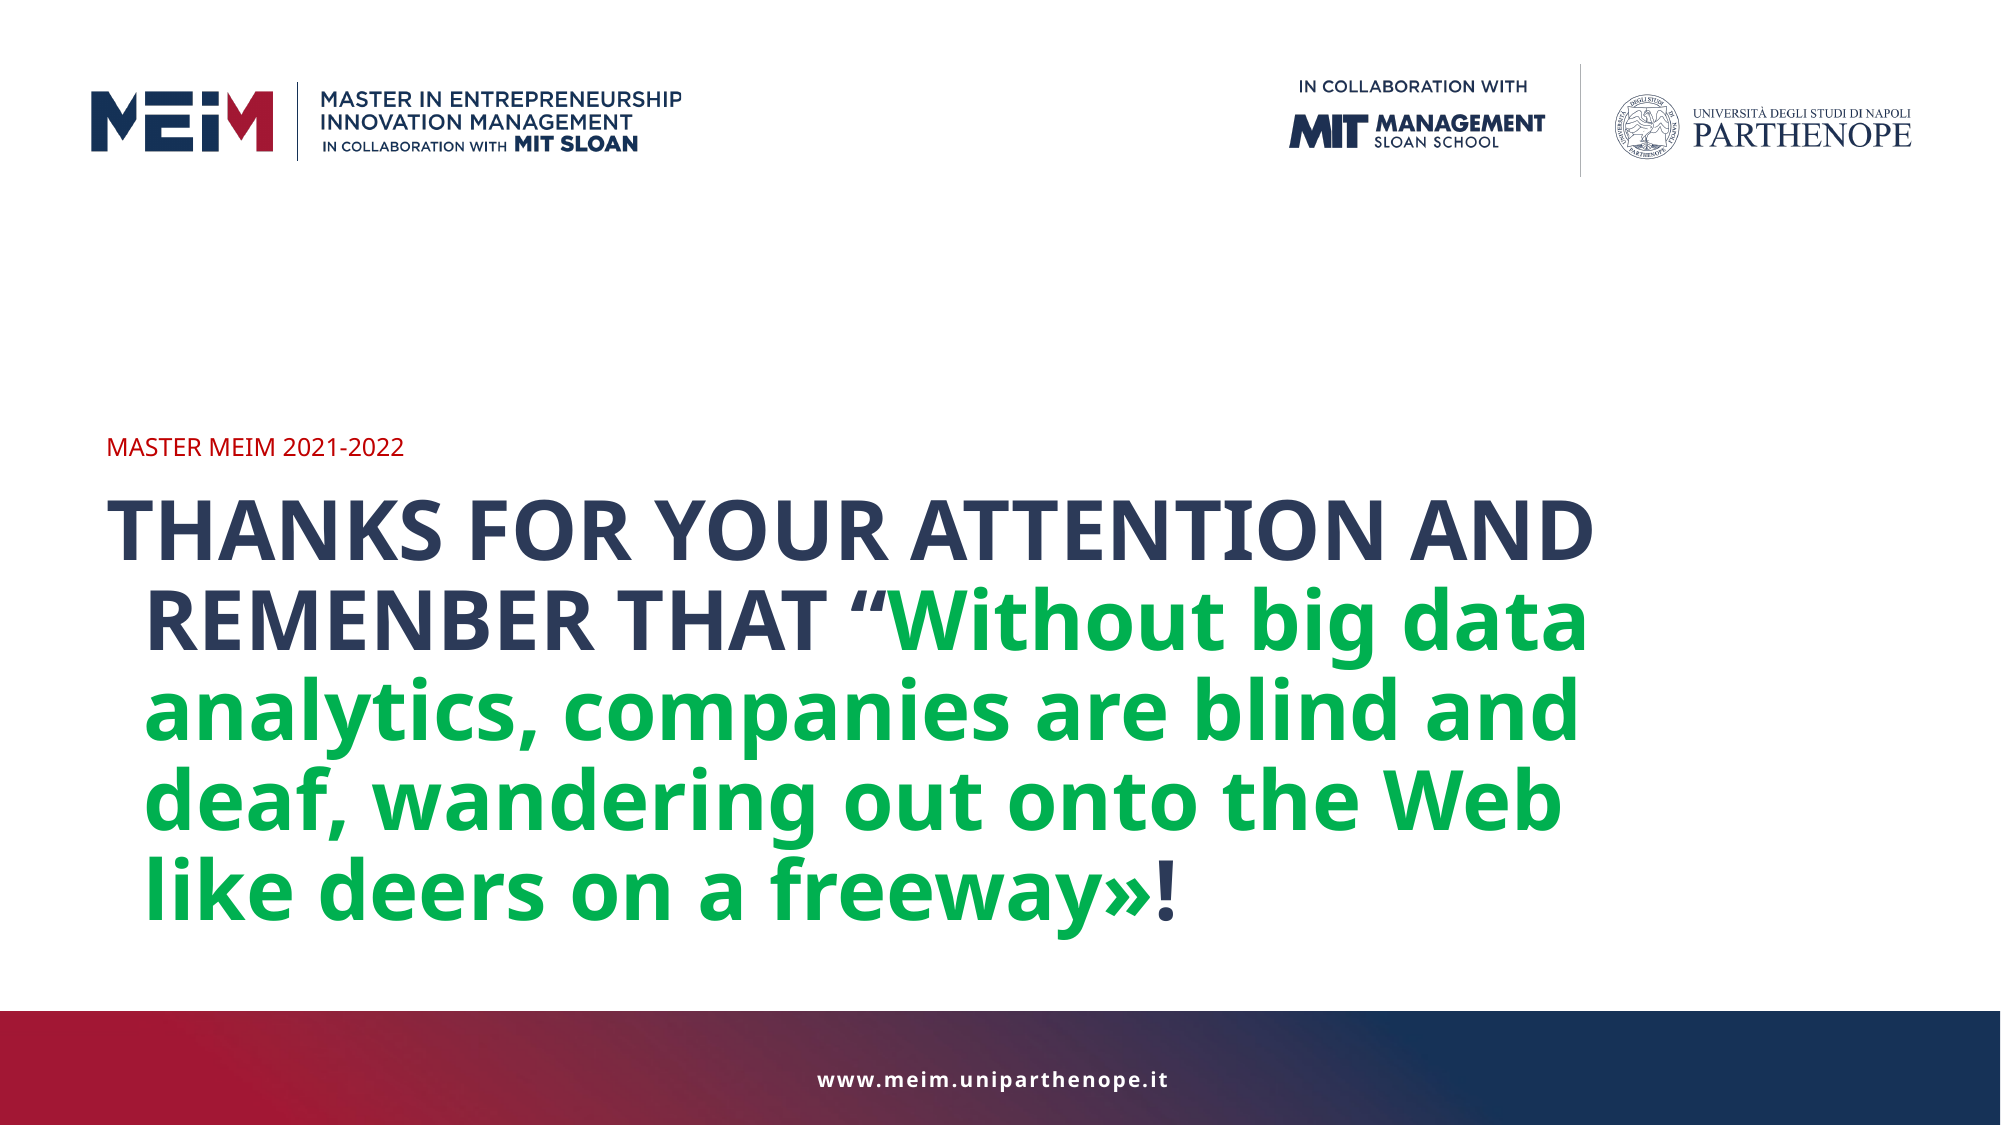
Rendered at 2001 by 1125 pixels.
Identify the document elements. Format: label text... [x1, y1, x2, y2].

picture [0, 1011, 2001, 1125]
list THANKS FOR YOUR ATTENTION AND REMENBER THAT “Without big data analytics, companies are blind and deaf, wandering out onto the Web like deers on a freeway»! [91, 480, 1638, 698]
list MASTER MEIM 2021-2022 [91, 427, 897, 495]
